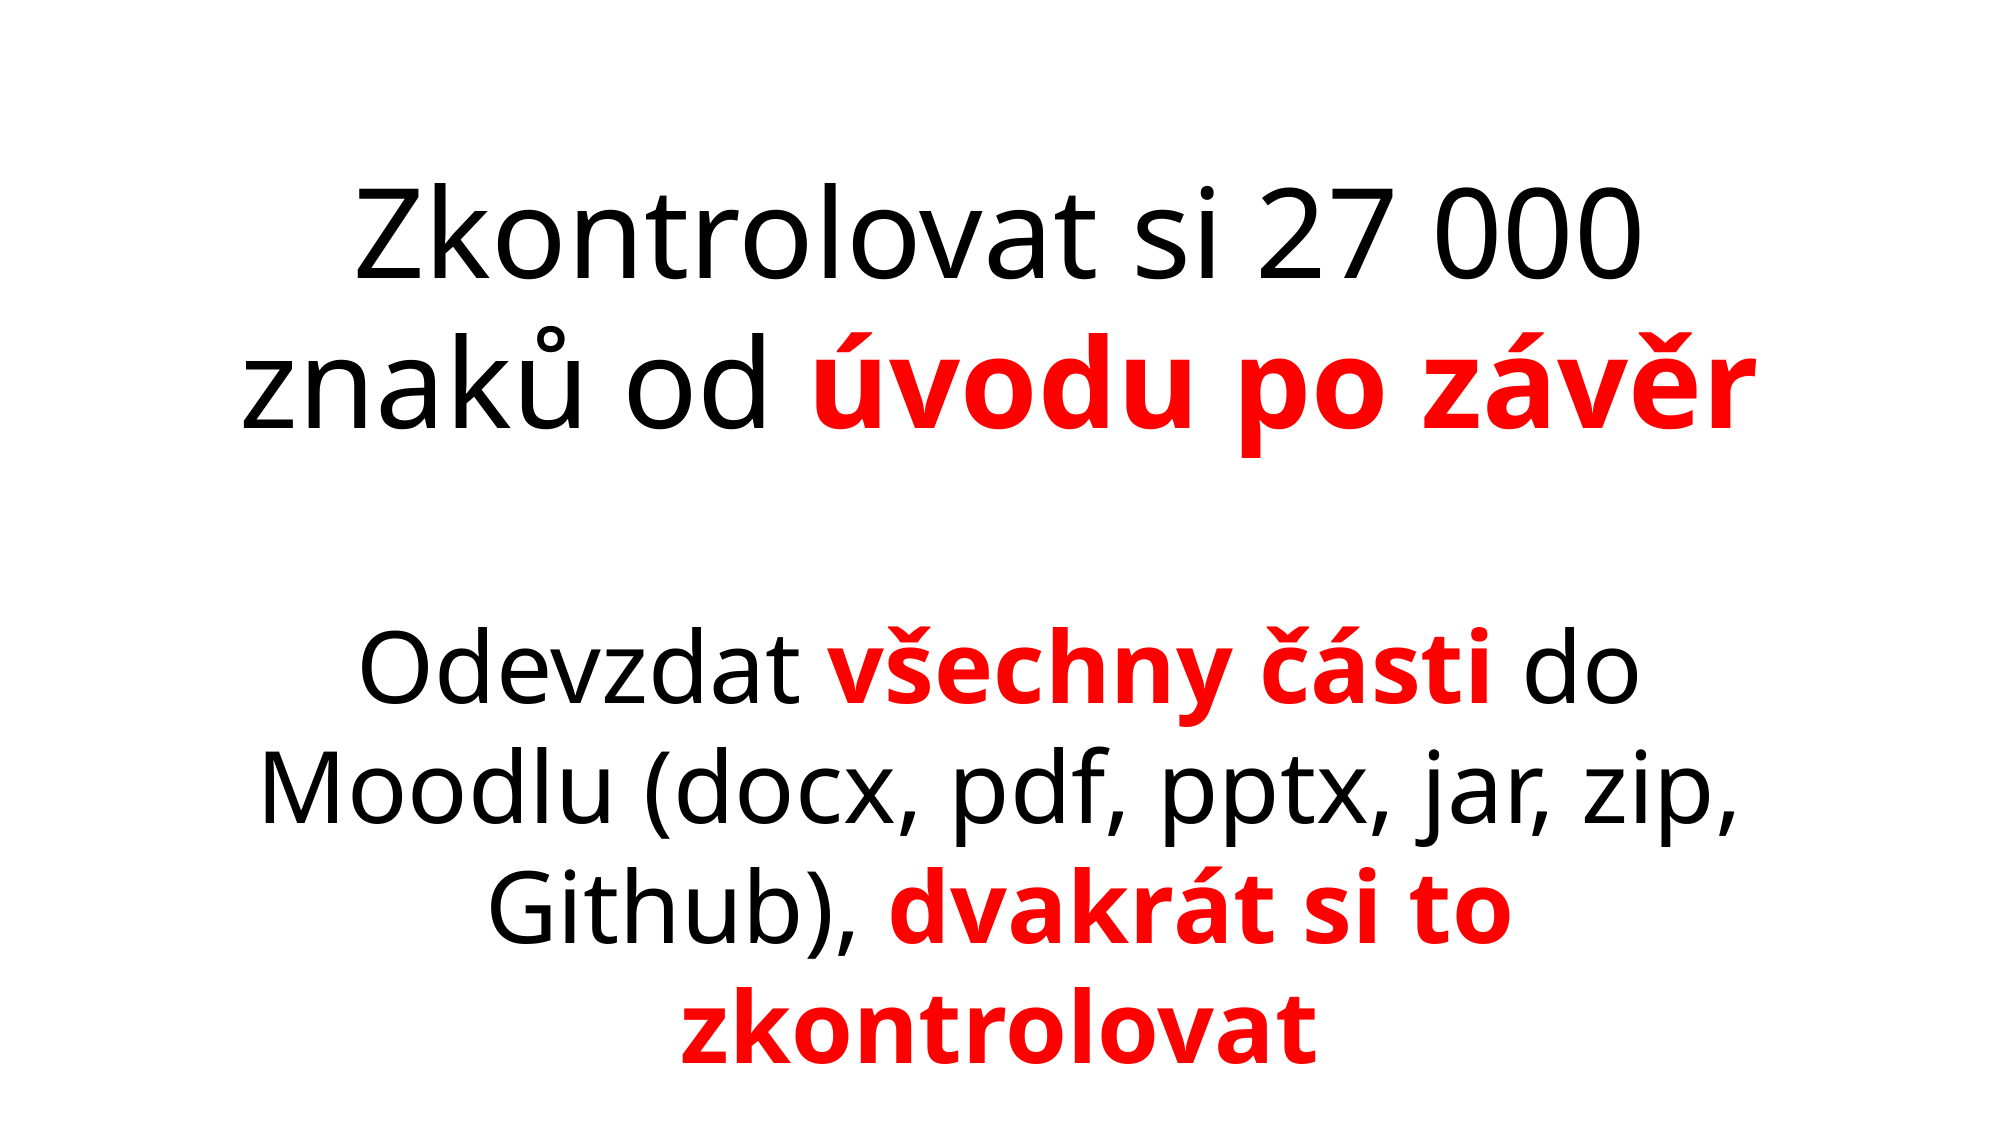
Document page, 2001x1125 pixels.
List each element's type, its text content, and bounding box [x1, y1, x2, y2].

text_box Zkontrolovat si 27 000 znaků od úvodu po závěr Odevzdat všechny části do Moodlu (docx, pdf, pptx, jar, zip, Github), dvakrát si to zkontrolovat ideálně už večer před odevzdáním, pak kdyžtak aktualizovat, v pondělí 3. června ve 12:00 se brány zavřou [160, 145, 1840, 1125]
